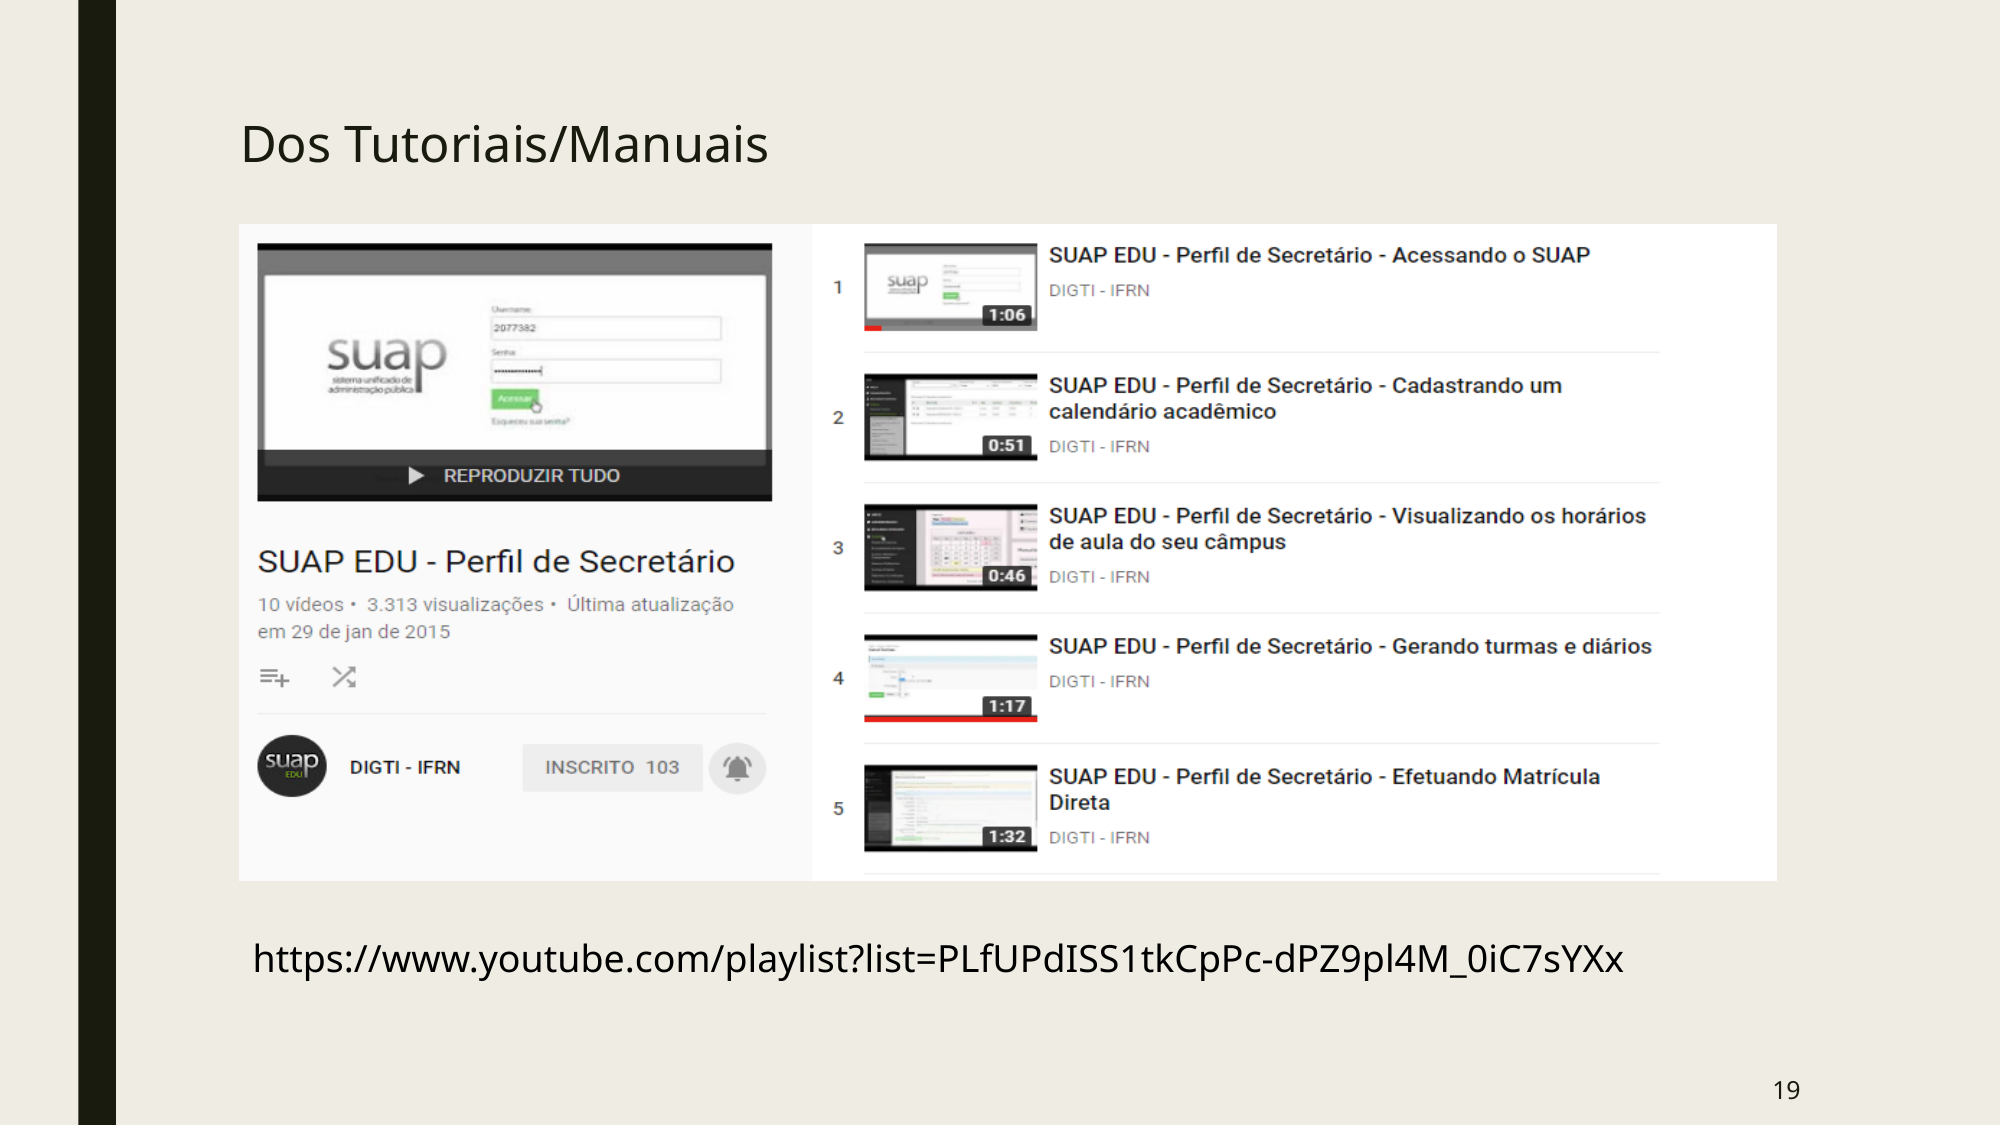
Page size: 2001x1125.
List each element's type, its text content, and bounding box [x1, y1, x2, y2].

text_box https://www.youtube.com/playlist?list=PLfUPdISS1tkCpPc-dPZ9pl4M_0iC7sYXx [237, 927, 1779, 988]
slide_number 19 [1553, 1058, 1816, 1125]
title Dos Tutoriais/Manuais [225, 112, 1800, 243]
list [239, 224, 1777, 881]
